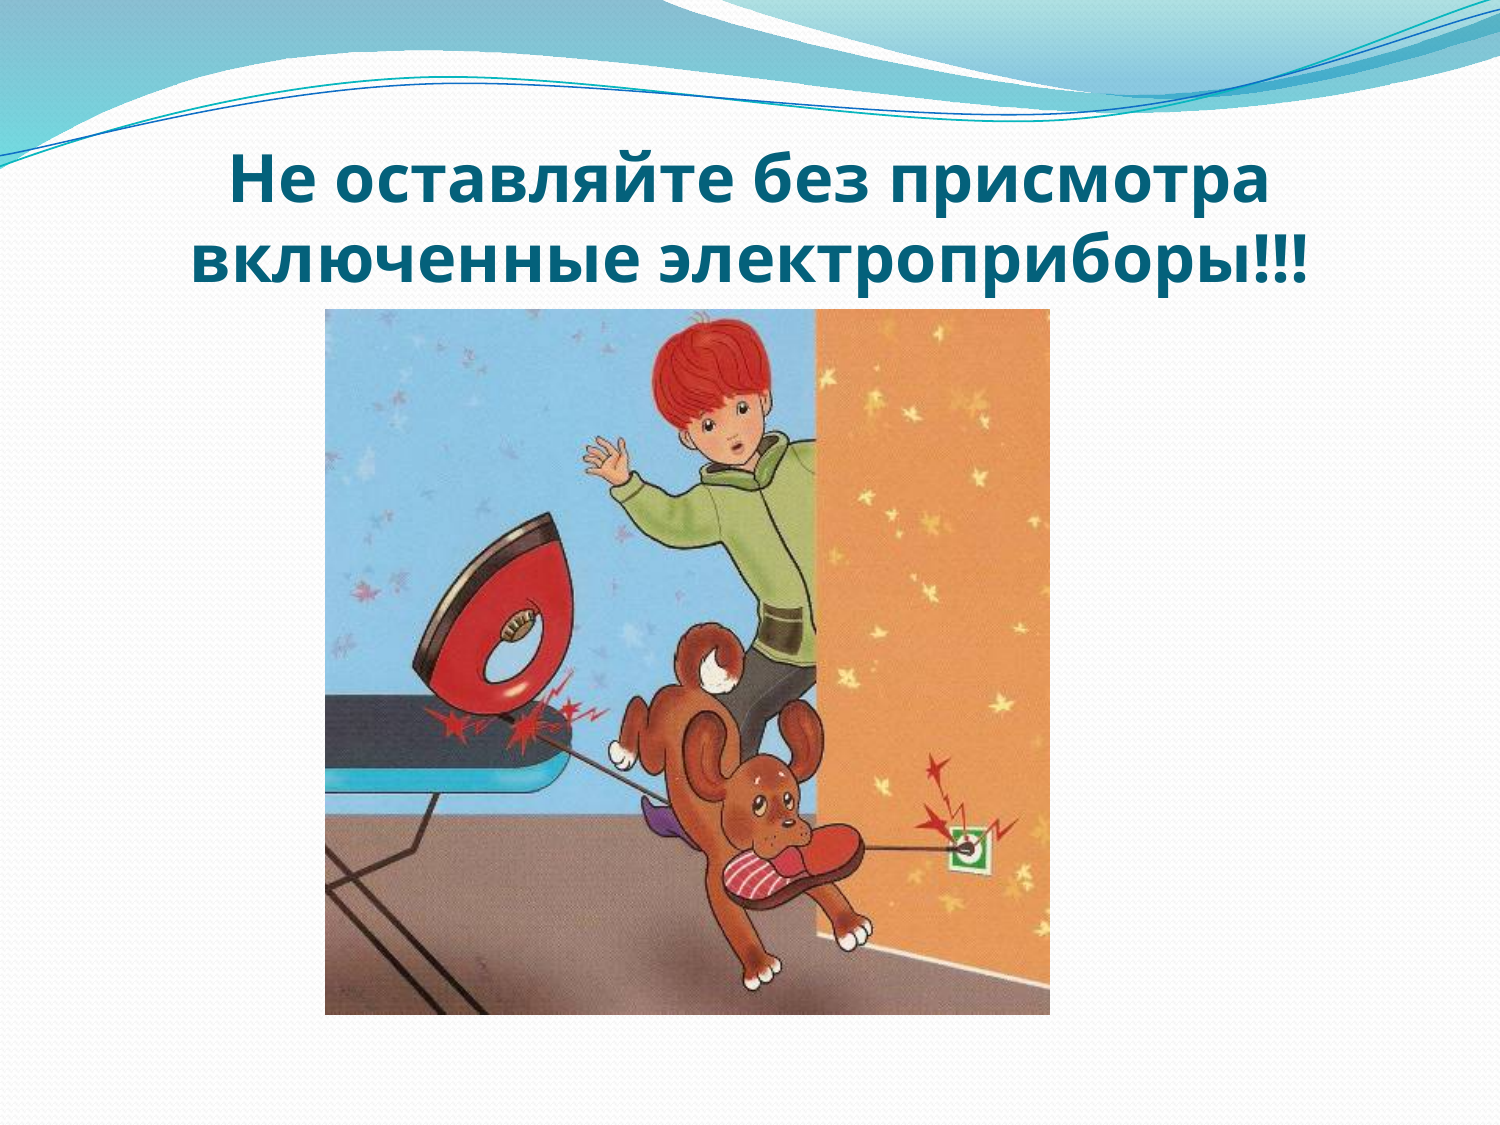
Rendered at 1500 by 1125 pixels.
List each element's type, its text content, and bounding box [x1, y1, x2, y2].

title Не оставляйте без присмотра включенные электроприборы!!! [74, 115, 1426, 304]
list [324, 309, 1050, 1015]
